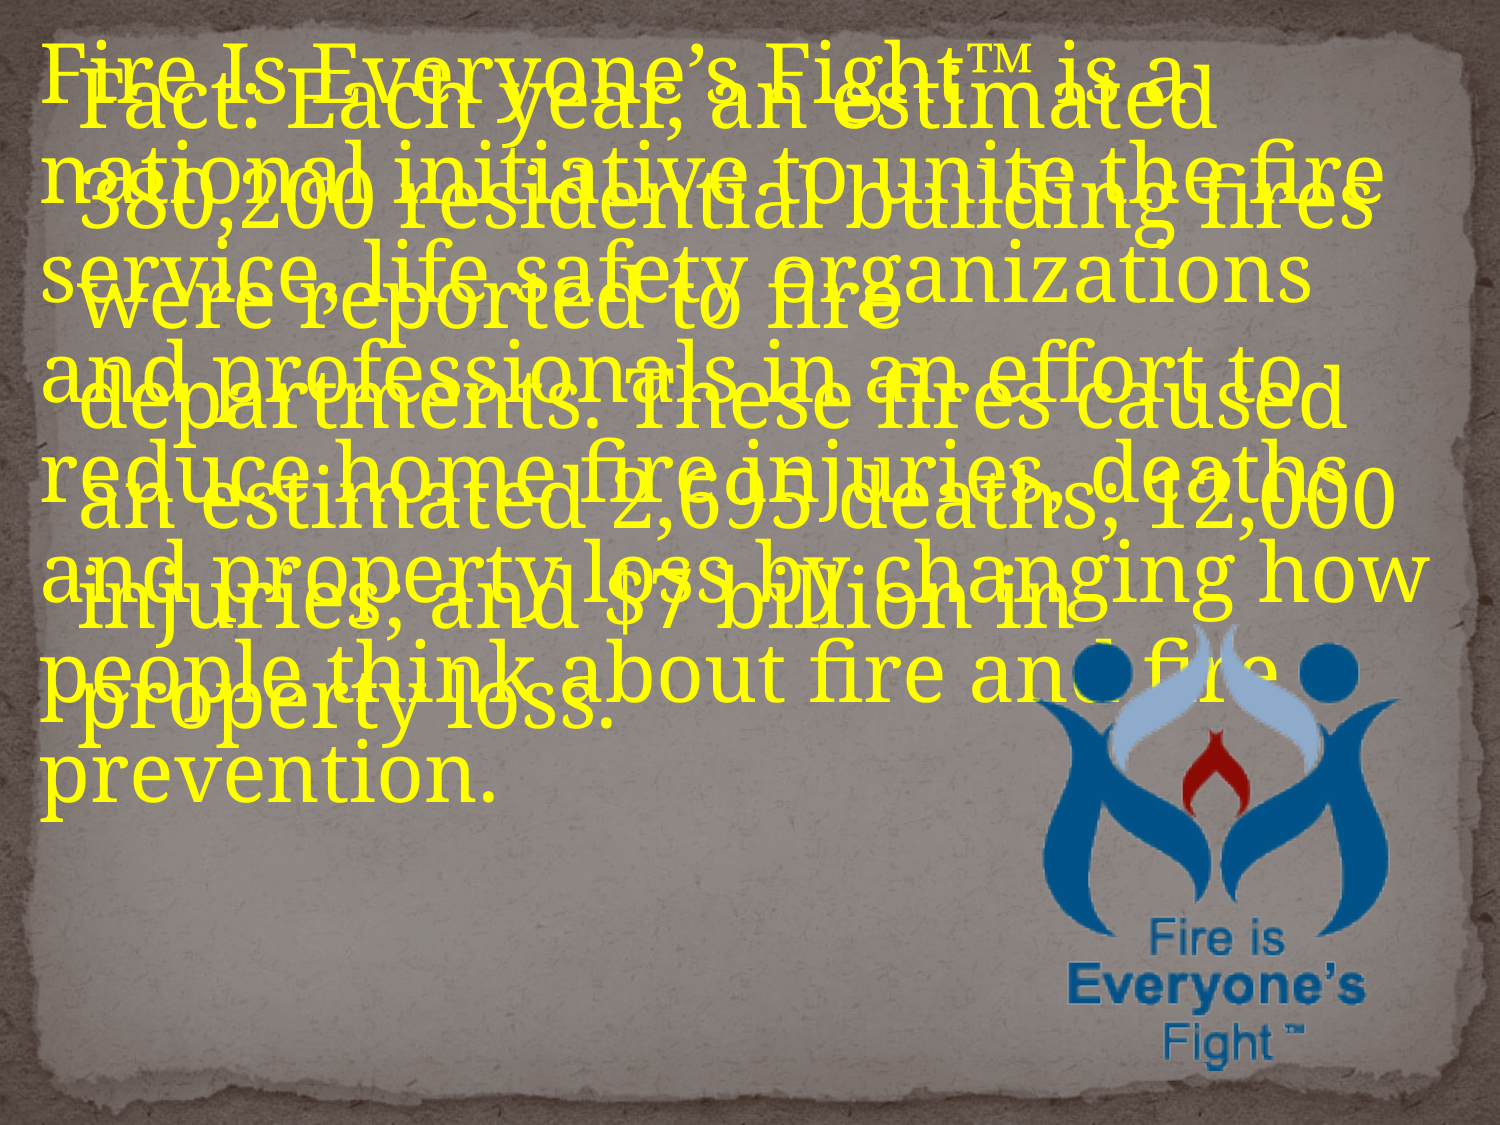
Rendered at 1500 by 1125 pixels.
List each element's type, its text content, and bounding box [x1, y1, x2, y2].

text_box Fact: Each year, an estimated 380,200 residential building fires were reported to fire departments. These fires caused an estimated 2,695 deaths; 12,000 injuries; and $7 billion in property loss. [62, 37, 1450, 753]
list Fire Is Everyone’s Fight™ is a national initiative to unite the fire service, life safety organizations and professionals in an effort to reduce home fire injuries, deaths and property loss by changing how people think about fire and fire prevention. [24, 12, 1488, 1088]
picture [1032, 624, 1402, 1072]
